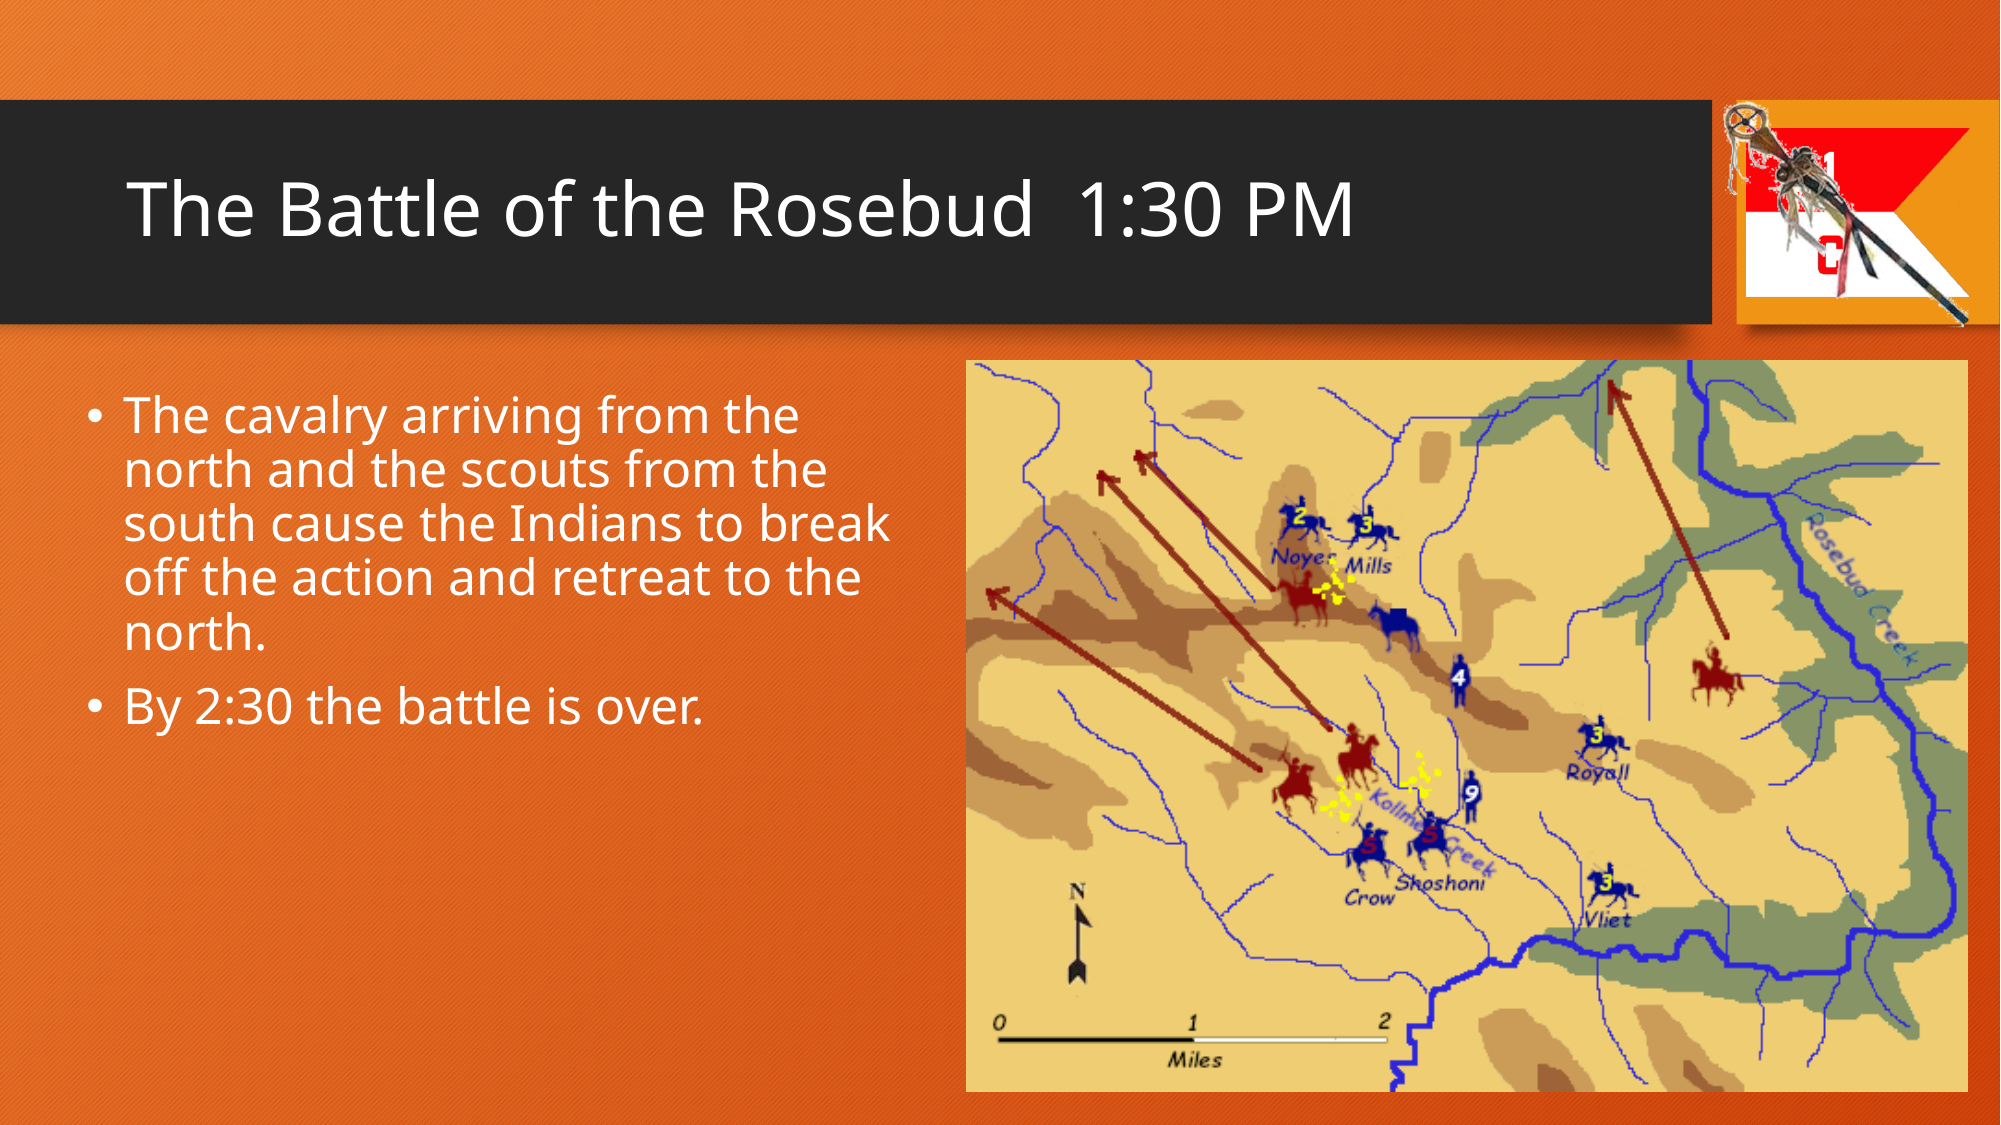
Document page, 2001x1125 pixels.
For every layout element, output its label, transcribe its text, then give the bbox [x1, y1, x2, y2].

title The Battle of the Rosebud 1:30 PM [111, 123, 1689, 301]
picture [0, 85, 2000, 1093]
list The cavalry arriving from the north and the scouts from the south cause the Indians to break off the action and retreat to the north. By 2:30 the battle is over. [71, 383, 933, 1092]
